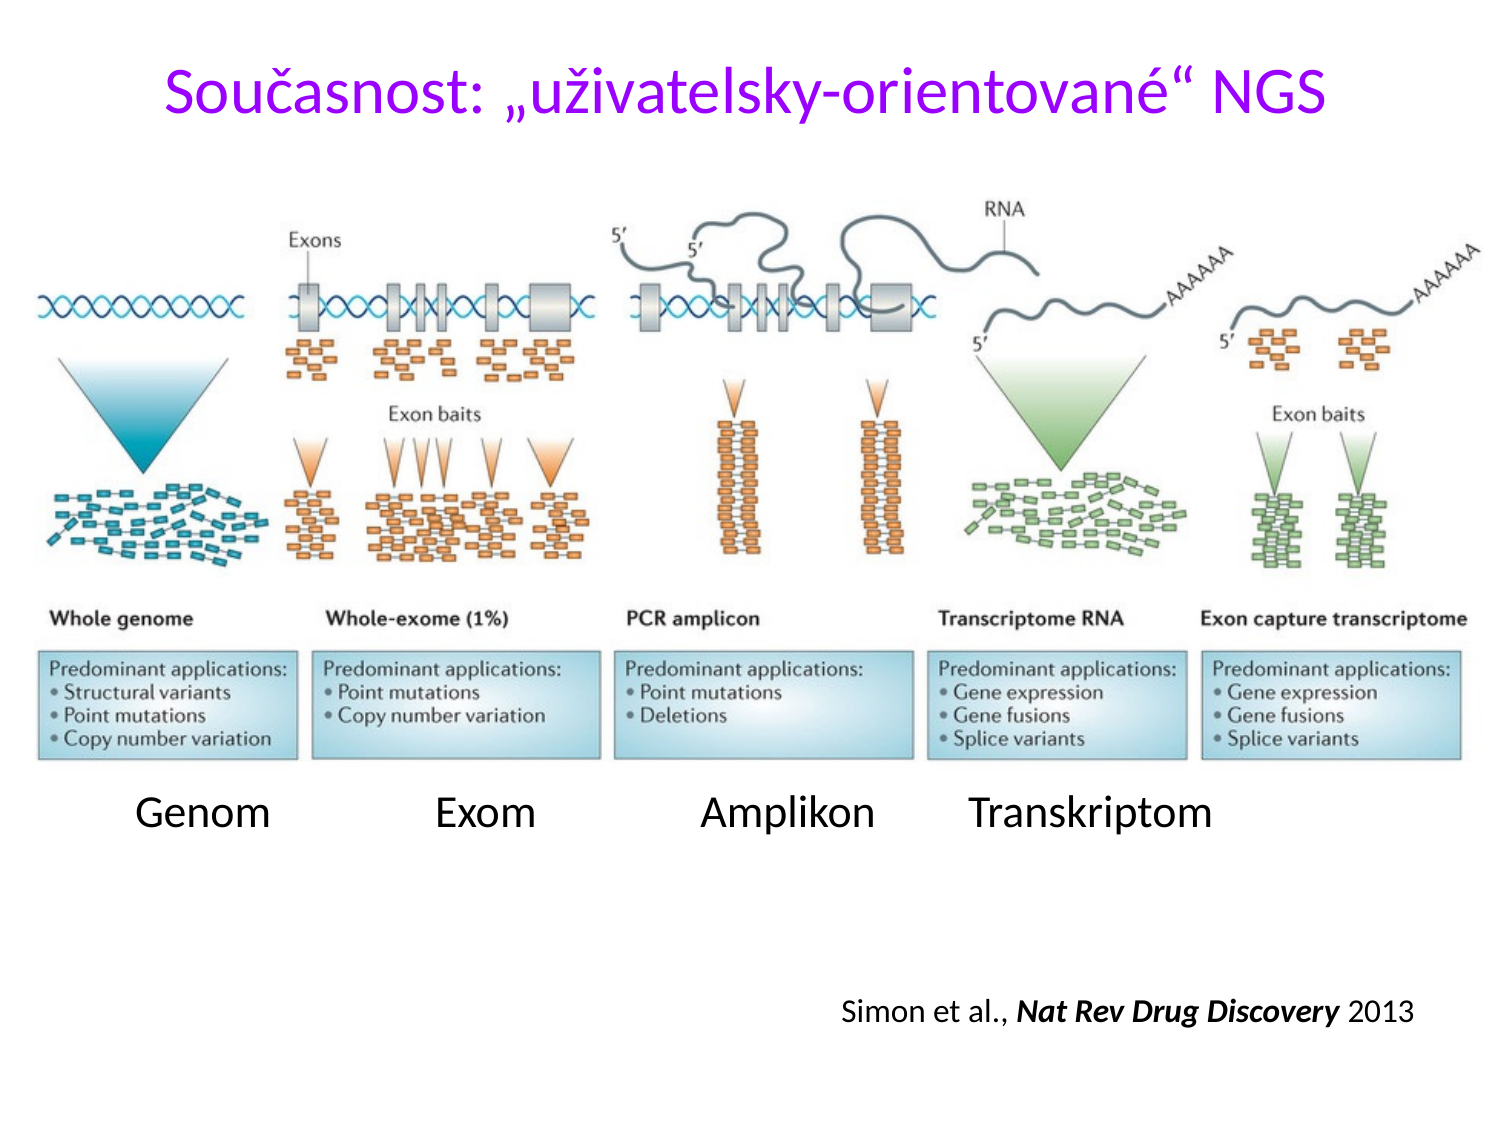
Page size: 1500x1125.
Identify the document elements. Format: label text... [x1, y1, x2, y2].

text_box Genom Exom Amplikon Transkriptom [90, 785, 1228, 844]
text_box Současnost: „uživatelsky-orientované“ NGS [60, 19, 1432, 163]
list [34, 196, 1486, 777]
text_box Simon et al., Nat Rev Drug Discovery 2013 [827, 982, 1429, 1036]
